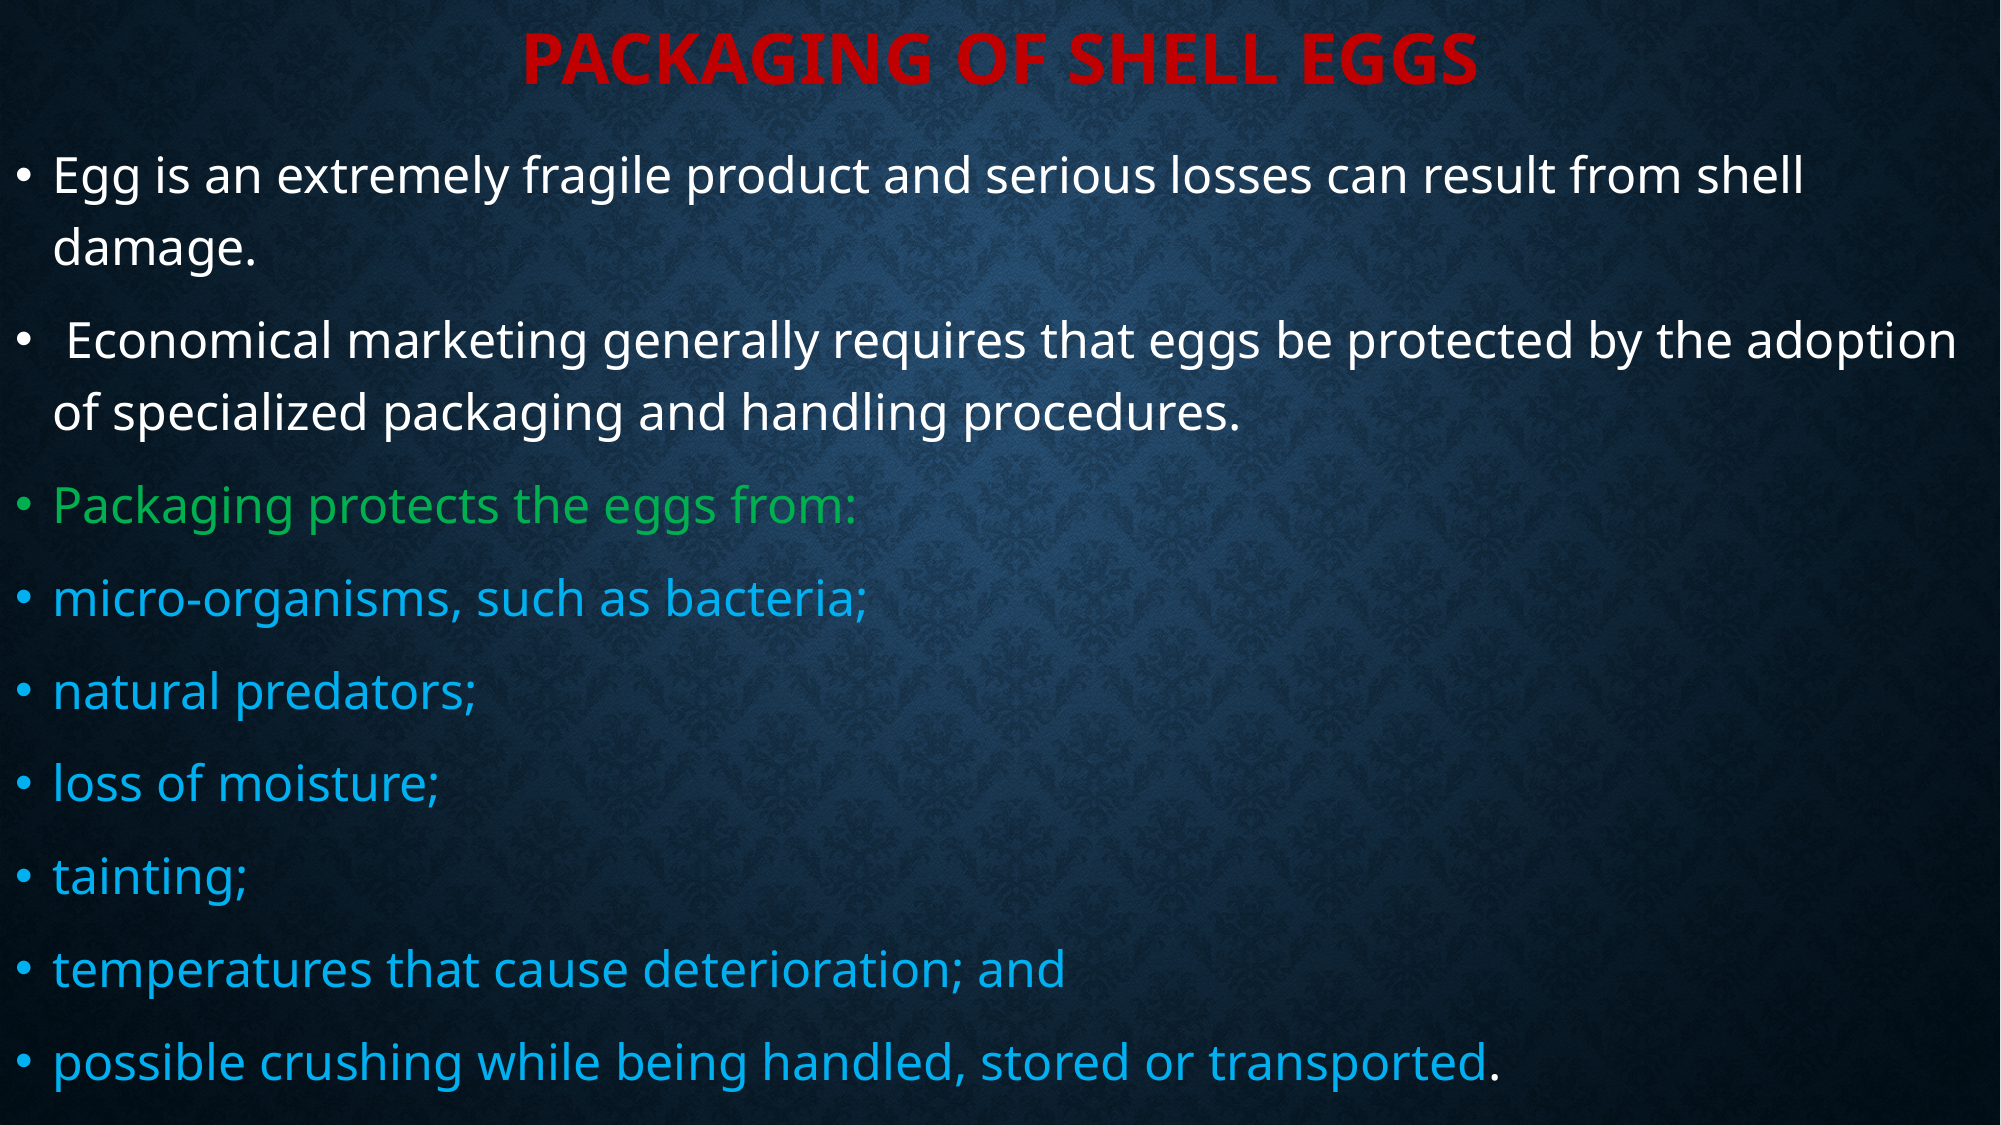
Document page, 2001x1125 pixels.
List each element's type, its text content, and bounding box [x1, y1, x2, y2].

list Egg is an extremely fragile product and serious losses can result from shell damage. Economical marketing generally requires that eggs be protected by the adoption of specialized packaging and handling procedures. Packaging protects the eggs from: micro-organisms, such as bacteria; natural predators; loss of moisture; tainting; temperatures that cause deterioration; and possible crushing while being handled, stored or transported. [0, 124, 2000, 1125]
title PACKAGING OF SHELL EGGS [0, 0, 2000, 124]
